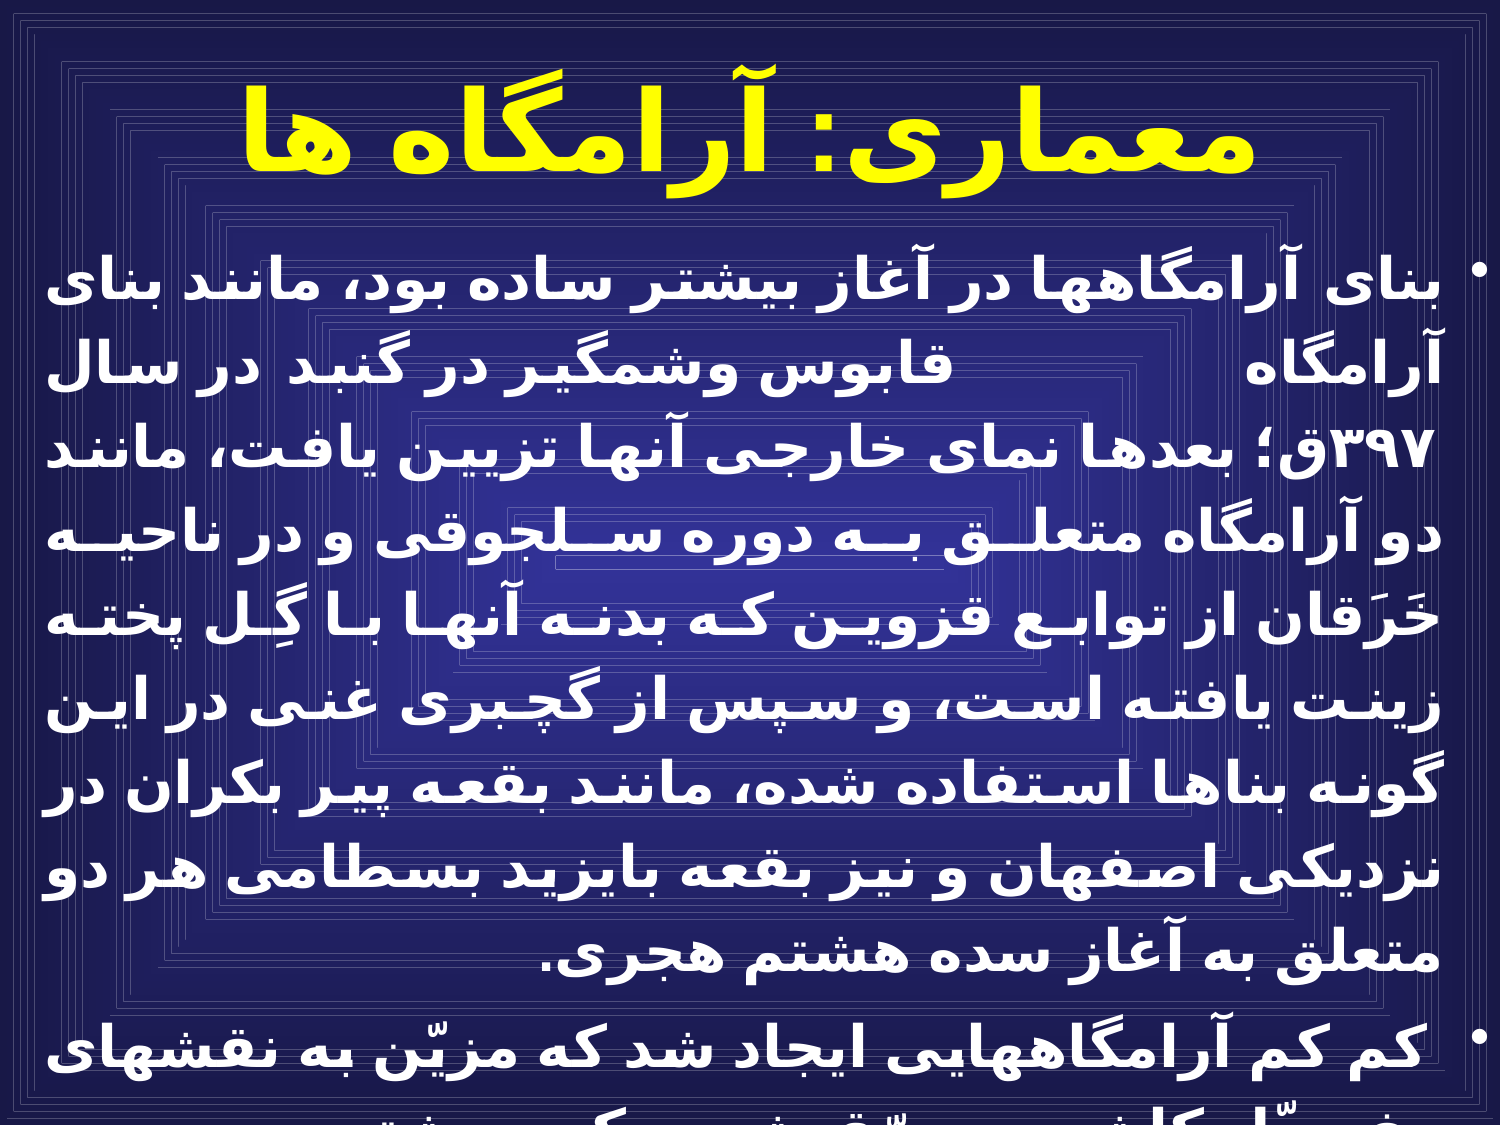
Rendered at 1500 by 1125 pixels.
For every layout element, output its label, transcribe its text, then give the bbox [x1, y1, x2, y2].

title معمارى: آرامگاه ها [75, 32, 1425, 220]
list بنای آرامگاهها در آغاز بيشتر ساده بود، مانند بناى آرامگاه قابوس وشمگير در گنبد در سال ٣٩٧ق؛ بعدها نماى خارجى آنها تزيين يافت، مانند دو آرامگاه متعلق به دوره سلجوقى و در ناحيه خَرَقان از توابع قزوين كه بدنه آنها با گِل پخته زينت يافته است، و سپس از گچبرى غنى در اين گونه بناها استفاده شده، مانند بقعه پير بكران در نزديكى اصفهان و نيز بقعه بايزيد بسطامى هر دو متعلق به آغاز سده هشتم هجرى. كم كم آرامگاههايى ايجاد شد كه مزيّن به نقشهاى مفصّل كاشى معرّق شد که بيشتر به دوره تيموريان تعلق دارد، مانند مزار خواجه عبدالله انصارى در نزديكى هرات كه به سال ٨٣٢ق بنا شده است. [29, 220, 1500, 745]
